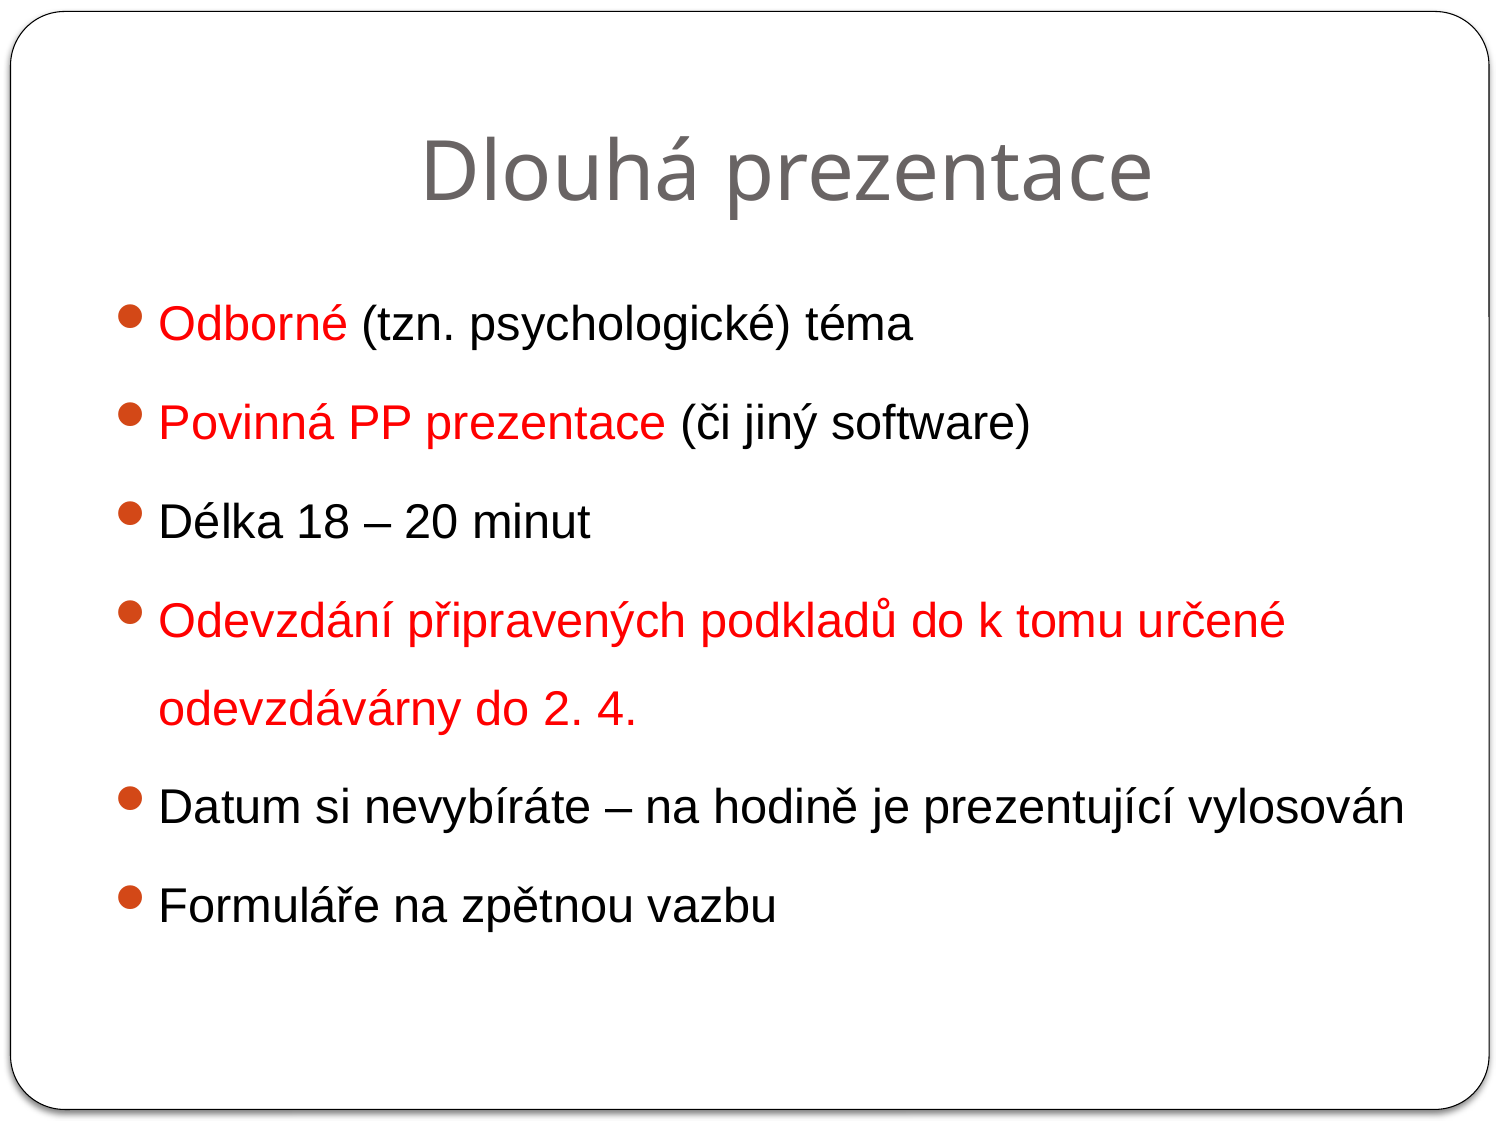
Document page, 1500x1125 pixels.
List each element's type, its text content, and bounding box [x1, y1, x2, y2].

list Odborné (tzn. psychologické) téma Povinná PP prezentace (či jiný software) Délka 18 – 20 minut Odevzdání připravených podkladů do k tomu určené odevzdávárny do 2. 4. Datum si nevybíráte – na hodině je prezentující vylosován Formuláře na zpětnou vazbu [100, 255, 1424, 1024]
title Dlouhá prezentace [150, 45, 1425, 233]
